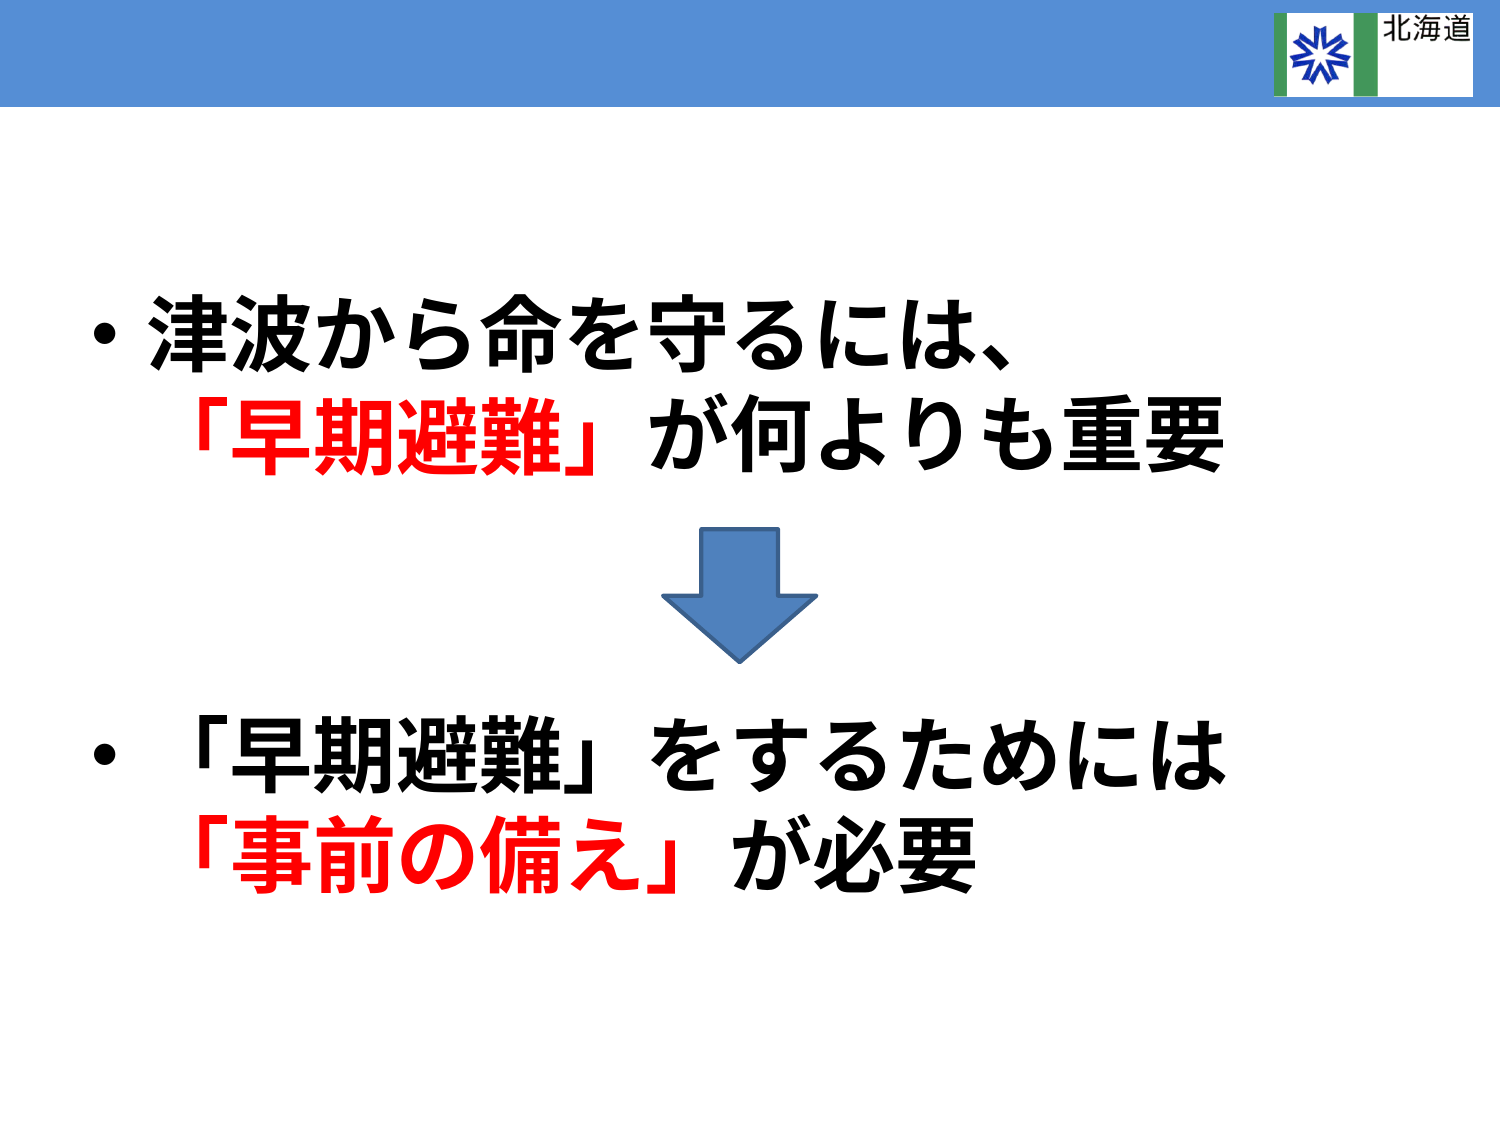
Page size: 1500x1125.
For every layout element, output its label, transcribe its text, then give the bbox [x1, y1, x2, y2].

picture [1273, 13, 1473, 97]
text_box ・「早期避難」をするためには 「事前の備え」が必要 [48, 695, 1430, 917]
text_box [661, 527, 819, 664]
text_box 「早期避難」 [48, 377, 721, 489]
text_box ・津波から命を守るには、 が何よりも重要 [48, 274, 1278, 497]
